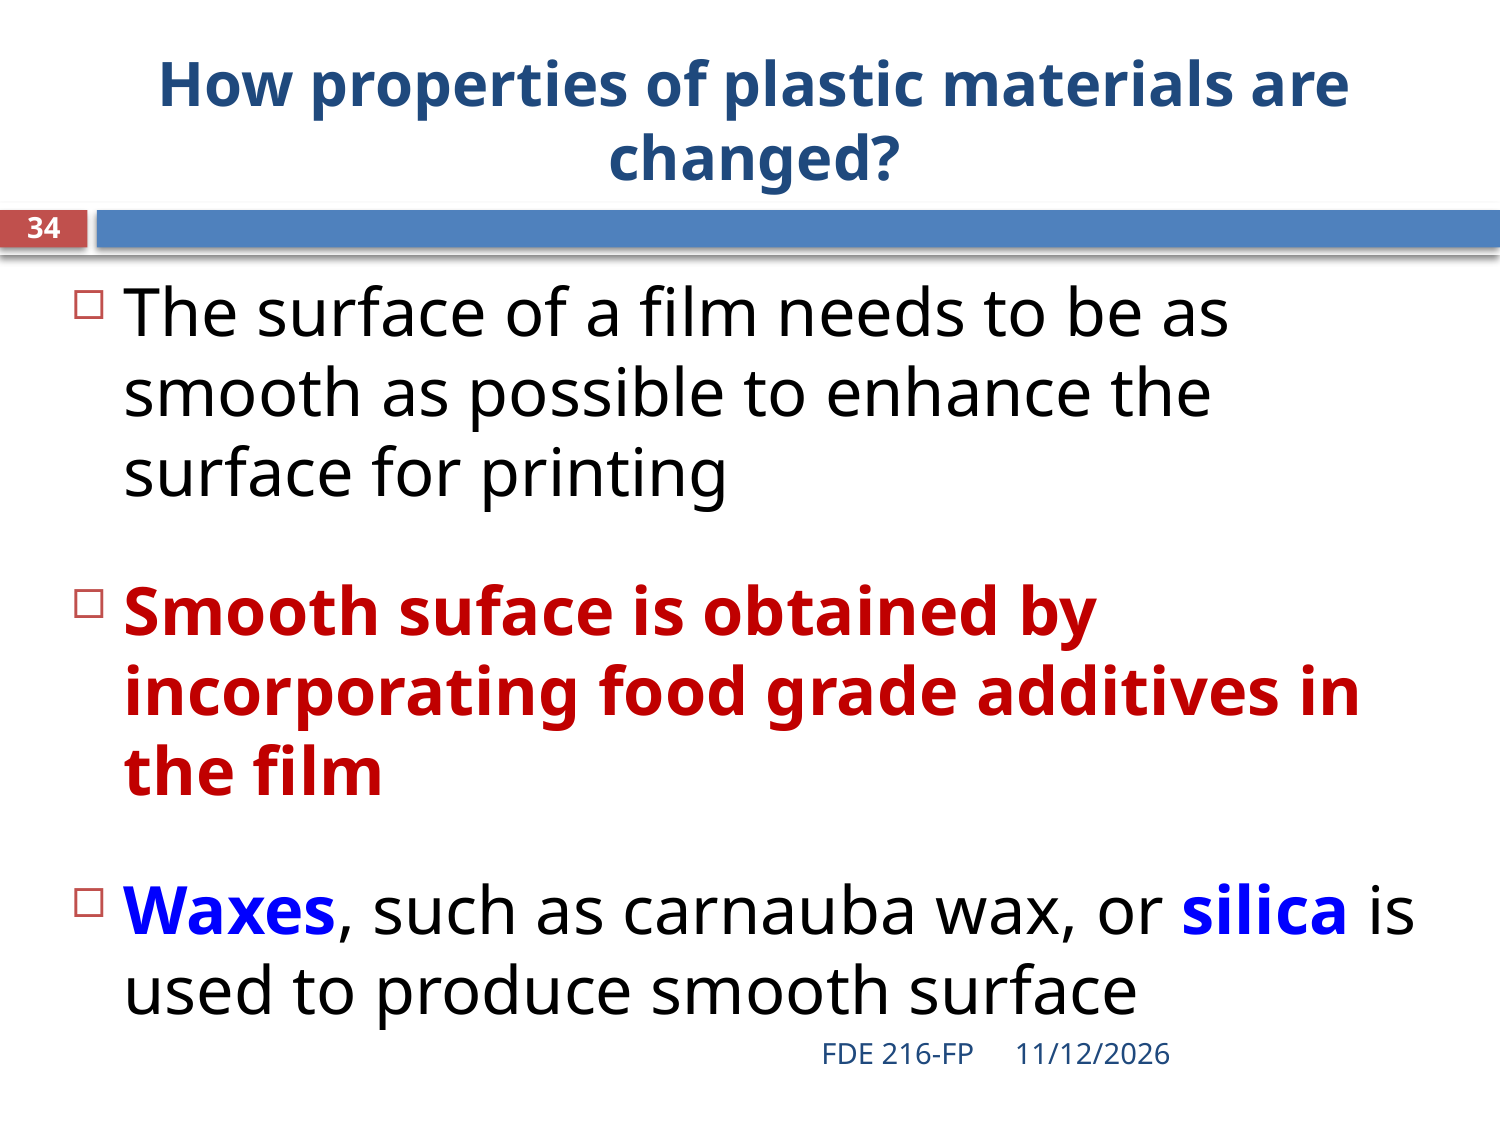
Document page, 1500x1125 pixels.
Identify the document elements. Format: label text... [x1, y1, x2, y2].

list The surface of a film needs to be as smooth as possible to enhance the surface for printing Smooth suface is obtained by incorporating food grade additives in the film Waxes, such as carnauba wax, or silica is used to produce smooth surface [56, 262, 1463, 1000]
slide_number 34 [0, 208, 88, 249]
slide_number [999, 1025, 1438, 1085]
footer FDE 216-FP [99, 1024, 990, 1085]
title How properties of plastic materials are changed? [53, 37, 1457, 200]
